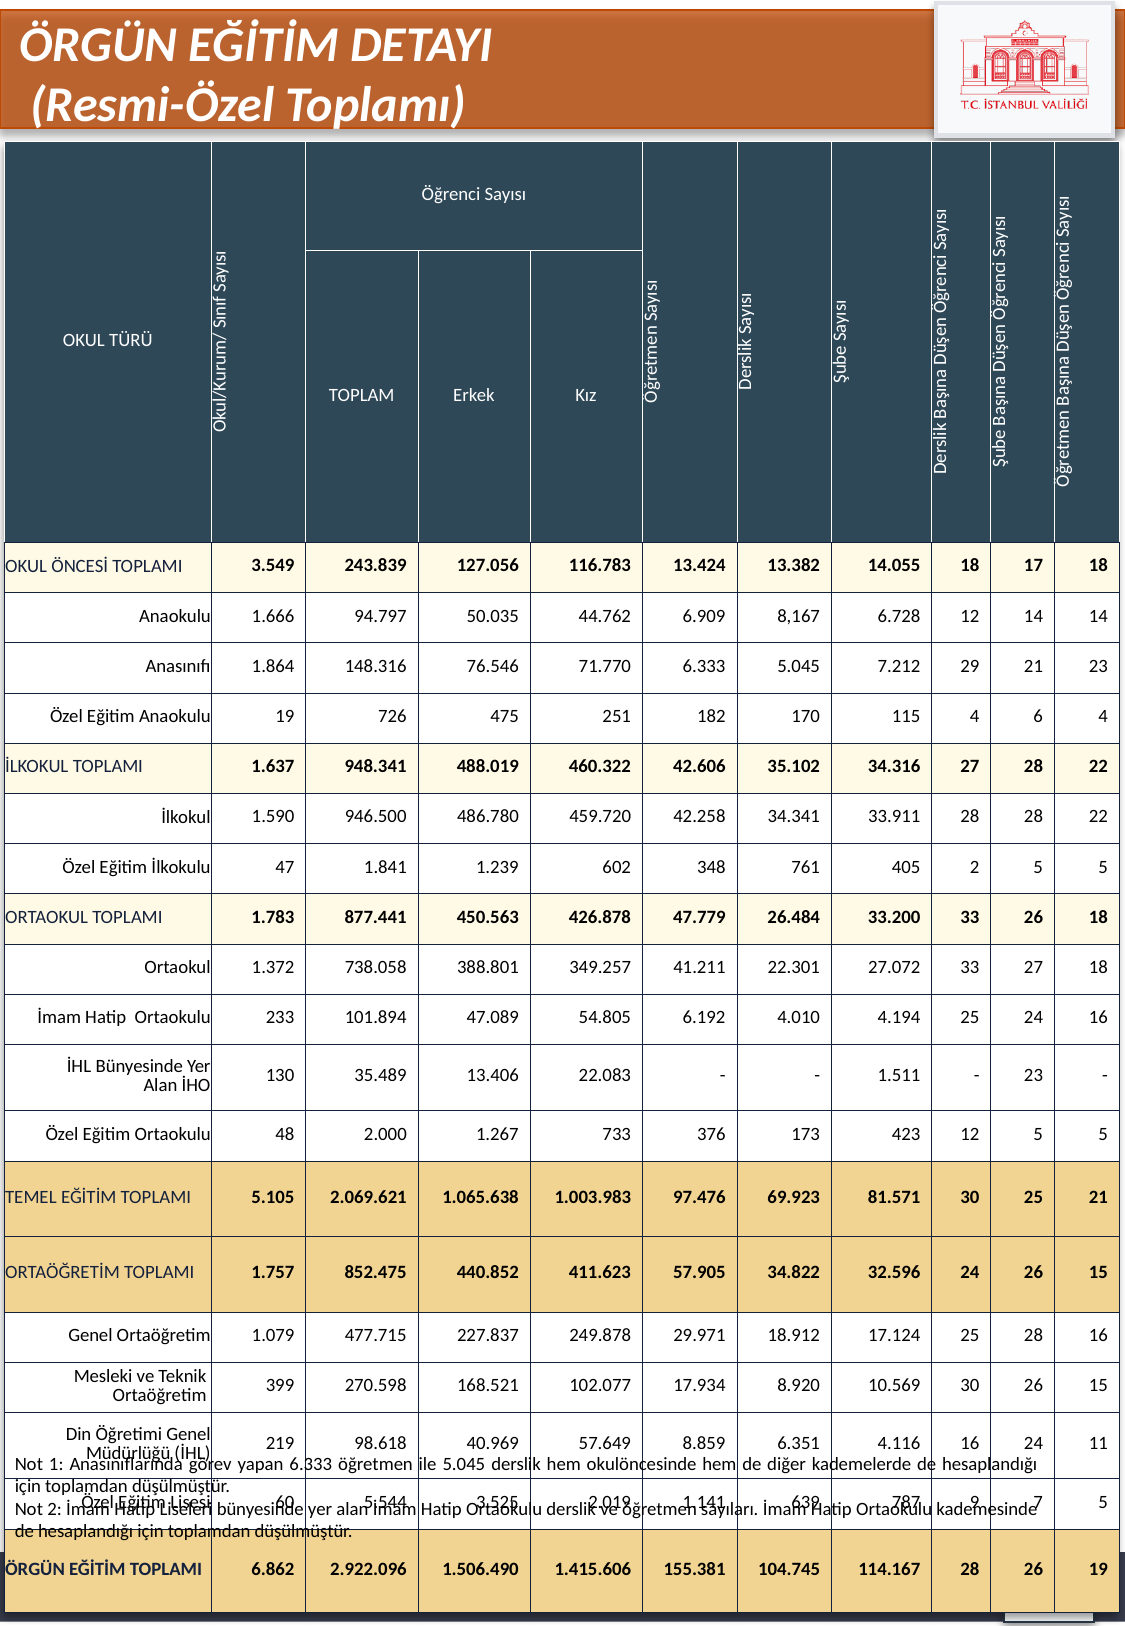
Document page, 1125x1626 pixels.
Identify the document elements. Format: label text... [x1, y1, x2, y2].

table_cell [531, 894, 642, 944]
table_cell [306, 1162, 418, 1236]
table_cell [5, 643, 211, 693]
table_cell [531, 794, 642, 843]
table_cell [832, 1045, 931, 1110]
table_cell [1055, 643, 1119, 693]
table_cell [643, 643, 737, 693]
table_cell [419, 1413, 530, 1443]
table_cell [738, 794, 831, 843]
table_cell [306, 894, 418, 944]
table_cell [1055, 744, 1119, 793]
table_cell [1055, 543, 1119, 592]
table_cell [1055, 1162, 1119, 1236]
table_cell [1055, 844, 1119, 893]
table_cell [1055, 945, 1119, 994]
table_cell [832, 1549, 931, 1612]
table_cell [306, 1413, 418, 1443]
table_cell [643, 744, 737, 793]
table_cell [832, 1413, 931, 1443]
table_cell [932, 995, 990, 1044]
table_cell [531, 251, 642, 542]
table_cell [932, 1045, 990, 1110]
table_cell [306, 593, 418, 642]
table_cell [212, 1363, 305, 1412]
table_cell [5, 1045, 211, 1110]
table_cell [306, 1549, 418, 1612]
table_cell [991, 794, 1054, 843]
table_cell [832, 1363, 931, 1412]
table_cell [932, 1363, 990, 1412]
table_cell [991, 1045, 1054, 1110]
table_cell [212, 1237, 305, 1312]
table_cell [932, 1237, 990, 1312]
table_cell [212, 794, 305, 843]
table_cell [419, 643, 530, 693]
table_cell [832, 694, 931, 743]
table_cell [932, 1549, 990, 1612]
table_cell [306, 945, 418, 994]
table_header Öğretmen Sayısı [643, 142, 737, 542]
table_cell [531, 1363, 642, 1412]
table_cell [1055, 1530, 1119, 1612]
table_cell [991, 1162, 1054, 1236]
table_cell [932, 1162, 990, 1236]
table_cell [643, 1111, 737, 1161]
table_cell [531, 1313, 642, 1362]
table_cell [932, 794, 990, 843]
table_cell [643, 794, 737, 843]
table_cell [419, 945, 530, 994]
table_header Öğrenci Sayısı [306, 142, 642, 250]
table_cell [531, 844, 642, 893]
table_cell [1055, 1313, 1119, 1362]
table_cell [991, 945, 1054, 994]
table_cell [991, 694, 1054, 743]
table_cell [419, 1237, 530, 1312]
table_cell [212, 593, 305, 642]
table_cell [419, 844, 530, 893]
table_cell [738, 1313, 831, 1362]
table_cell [738, 844, 831, 893]
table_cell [5, 593, 211, 642]
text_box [0, 1443, 1052, 1549]
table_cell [991, 894, 1054, 944]
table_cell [1055, 593, 1119, 642]
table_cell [212, 694, 305, 743]
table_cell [531, 1111, 642, 1161]
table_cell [531, 1413, 642, 1443]
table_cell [991, 744, 1054, 793]
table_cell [643, 543, 737, 592]
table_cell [212, 844, 305, 893]
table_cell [738, 1549, 831, 1612]
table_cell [531, 1237, 642, 1312]
table_header Okul/Kurum/ Sınıf Sayısı [212, 142, 305, 542]
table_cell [419, 744, 530, 793]
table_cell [212, 1313, 305, 1362]
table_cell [5, 1363, 211, 1412]
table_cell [932, 694, 990, 743]
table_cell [738, 694, 831, 743]
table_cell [832, 593, 931, 642]
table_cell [643, 894, 737, 944]
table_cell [991, 1237, 1054, 1312]
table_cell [991, 643, 1054, 693]
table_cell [643, 1237, 737, 1312]
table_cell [738, 1363, 831, 1412]
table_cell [531, 593, 642, 642]
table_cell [212, 643, 305, 693]
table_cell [5, 1313, 211, 1362]
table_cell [643, 844, 737, 893]
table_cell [306, 251, 418, 542]
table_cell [643, 1045, 737, 1110]
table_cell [643, 945, 737, 994]
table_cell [832, 1237, 931, 1312]
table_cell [419, 593, 530, 642]
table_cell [5, 1162, 211, 1236]
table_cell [419, 251, 530, 542]
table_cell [306, 995, 418, 1044]
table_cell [306, 694, 418, 743]
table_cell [5, 543, 211, 592]
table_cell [643, 593, 737, 642]
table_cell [991, 844, 1054, 893]
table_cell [832, 643, 931, 693]
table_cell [306, 1045, 418, 1110]
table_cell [1055, 794, 1119, 843]
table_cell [738, 1045, 831, 1110]
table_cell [419, 543, 530, 592]
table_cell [212, 744, 305, 793]
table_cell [212, 1549, 305, 1612]
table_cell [738, 543, 831, 592]
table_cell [991, 1530, 1054, 1612]
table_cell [932, 844, 990, 893]
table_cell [738, 593, 831, 642]
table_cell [419, 1162, 530, 1236]
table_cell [1055, 1413, 1119, 1478]
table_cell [991, 1111, 1054, 1161]
table_header Şube Sayısı [832, 142, 931, 542]
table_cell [419, 995, 530, 1044]
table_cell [932, 543, 990, 592]
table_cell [932, 1313, 990, 1362]
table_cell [419, 1549, 530, 1612]
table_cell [1055, 1045, 1119, 1110]
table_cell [306, 794, 418, 843]
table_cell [5, 1237, 211, 1312]
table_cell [832, 945, 931, 994]
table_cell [212, 1111, 305, 1161]
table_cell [932, 643, 990, 693]
table_header Derslik Sayısı [738, 142, 831, 542]
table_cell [306, 1363, 418, 1412]
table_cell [643, 995, 737, 1044]
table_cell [419, 1313, 530, 1362]
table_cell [5, 794, 211, 843]
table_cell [419, 1045, 530, 1110]
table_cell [212, 1162, 305, 1236]
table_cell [1055, 694, 1119, 743]
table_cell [531, 643, 642, 693]
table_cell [531, 1162, 642, 1236]
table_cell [932, 593, 990, 642]
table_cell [738, 744, 831, 793]
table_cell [212, 945, 305, 994]
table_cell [832, 995, 931, 1044]
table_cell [738, 643, 831, 693]
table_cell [1055, 1479, 1119, 1529]
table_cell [1055, 1363, 1119, 1412]
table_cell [832, 1111, 931, 1161]
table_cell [738, 1162, 831, 1236]
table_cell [738, 894, 831, 944]
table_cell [991, 1413, 1054, 1478]
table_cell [5, 894, 211, 944]
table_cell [643, 1363, 737, 1412]
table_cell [738, 995, 831, 1044]
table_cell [832, 744, 931, 793]
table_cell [419, 1363, 530, 1412]
table_header Şube Başına Düşen Öğrenci Sayısı [991, 142, 1054, 542]
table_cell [832, 894, 931, 944]
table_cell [212, 894, 305, 944]
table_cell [419, 694, 530, 743]
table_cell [643, 1162, 737, 1236]
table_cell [306, 1237, 418, 1312]
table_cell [5, 1111, 211, 1161]
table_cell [306, 744, 418, 793]
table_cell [738, 945, 831, 994]
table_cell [932, 894, 990, 944]
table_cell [832, 794, 931, 843]
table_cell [1055, 894, 1119, 944]
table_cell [738, 1413, 831, 1443]
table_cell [932, 1413, 990, 1443]
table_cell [932, 744, 990, 793]
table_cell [306, 1313, 418, 1362]
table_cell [212, 1413, 305, 1443]
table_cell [531, 543, 642, 592]
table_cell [643, 1549, 737, 1612]
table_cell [932, 1111, 990, 1161]
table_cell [531, 694, 642, 743]
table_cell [5, 844, 211, 893]
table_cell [1055, 1111, 1119, 1161]
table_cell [419, 794, 530, 843]
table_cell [643, 1413, 737, 1443]
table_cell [531, 1549, 642, 1612]
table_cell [1055, 1237, 1119, 1312]
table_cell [991, 995, 1054, 1044]
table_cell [991, 543, 1054, 592]
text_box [4, 3, 1125, 139]
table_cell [5, 945, 211, 994]
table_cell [419, 1111, 530, 1161]
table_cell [5, 995, 211, 1044]
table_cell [212, 995, 305, 1044]
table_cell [306, 1111, 418, 1161]
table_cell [531, 1045, 642, 1110]
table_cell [991, 1313, 1054, 1362]
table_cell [643, 1313, 737, 1362]
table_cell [738, 1237, 831, 1312]
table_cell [738, 1111, 831, 1161]
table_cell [5, 1413, 211, 1443]
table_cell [306, 543, 418, 592]
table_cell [5, 744, 211, 793]
table_header Derslik Başına Düşen Öğrenci Sayısı [932, 142, 990, 542]
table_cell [531, 945, 642, 994]
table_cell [212, 1045, 305, 1110]
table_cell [419, 894, 530, 944]
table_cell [306, 844, 418, 893]
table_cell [531, 744, 642, 793]
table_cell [832, 1313, 931, 1362]
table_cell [832, 844, 931, 893]
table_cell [306, 643, 418, 693]
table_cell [932, 945, 990, 994]
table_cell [5, 1549, 211, 1612]
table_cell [212, 543, 305, 592]
table_header Öğretmen Başına Düşen Öğrenci Sayısı [1055, 142, 1119, 542]
table_header OKUL TÜRÜ [5, 142, 211, 542]
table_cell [1055, 995, 1119, 1044]
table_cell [832, 1162, 931, 1236]
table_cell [643, 694, 737, 743]
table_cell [832, 543, 931, 592]
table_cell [991, 593, 1054, 642]
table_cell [531, 995, 642, 1044]
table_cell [5, 694, 211, 743]
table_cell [991, 1363, 1054, 1412]
